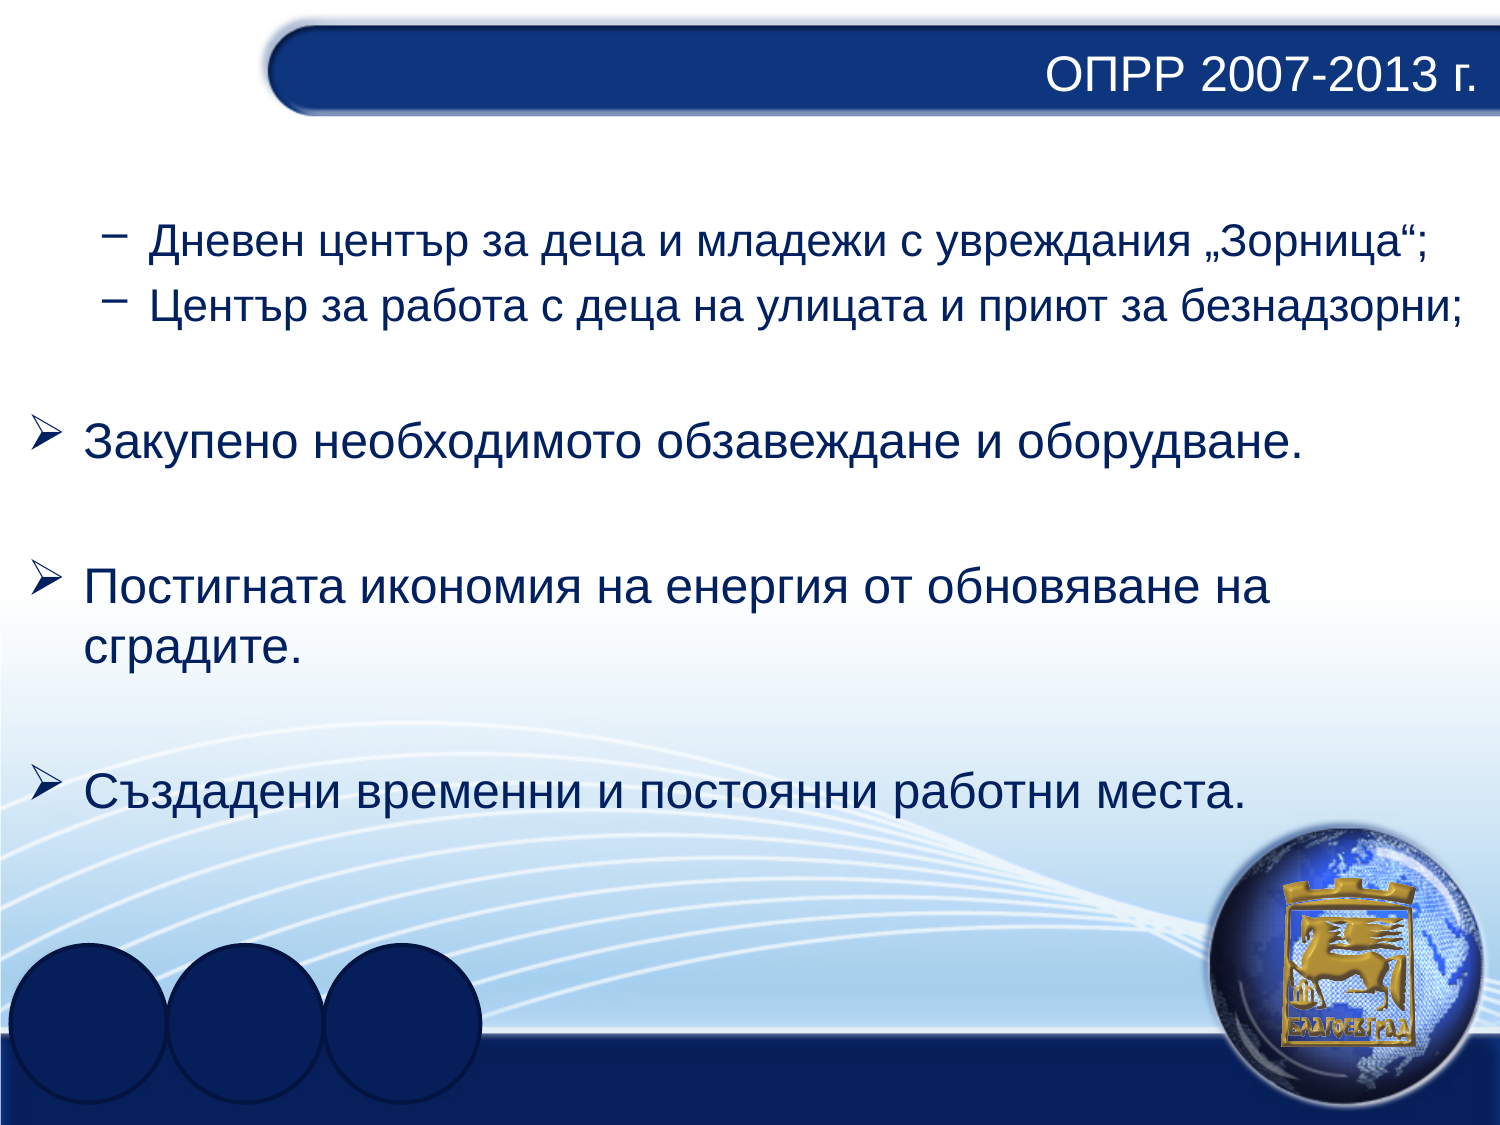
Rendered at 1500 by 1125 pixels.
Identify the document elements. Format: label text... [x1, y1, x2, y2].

list Дневен център за деца и младежи с увреждания „Зорница“; Център за работа с деца на улицата и приют за безнадзорни; Закупено необходимото обзавеждане и оборудване. Постигната икономия на енергия от обновяване на сградите. Създадени временни и постоянни работни места. [11, 137, 1495, 976]
picture [0, 0, 1500, 1125]
